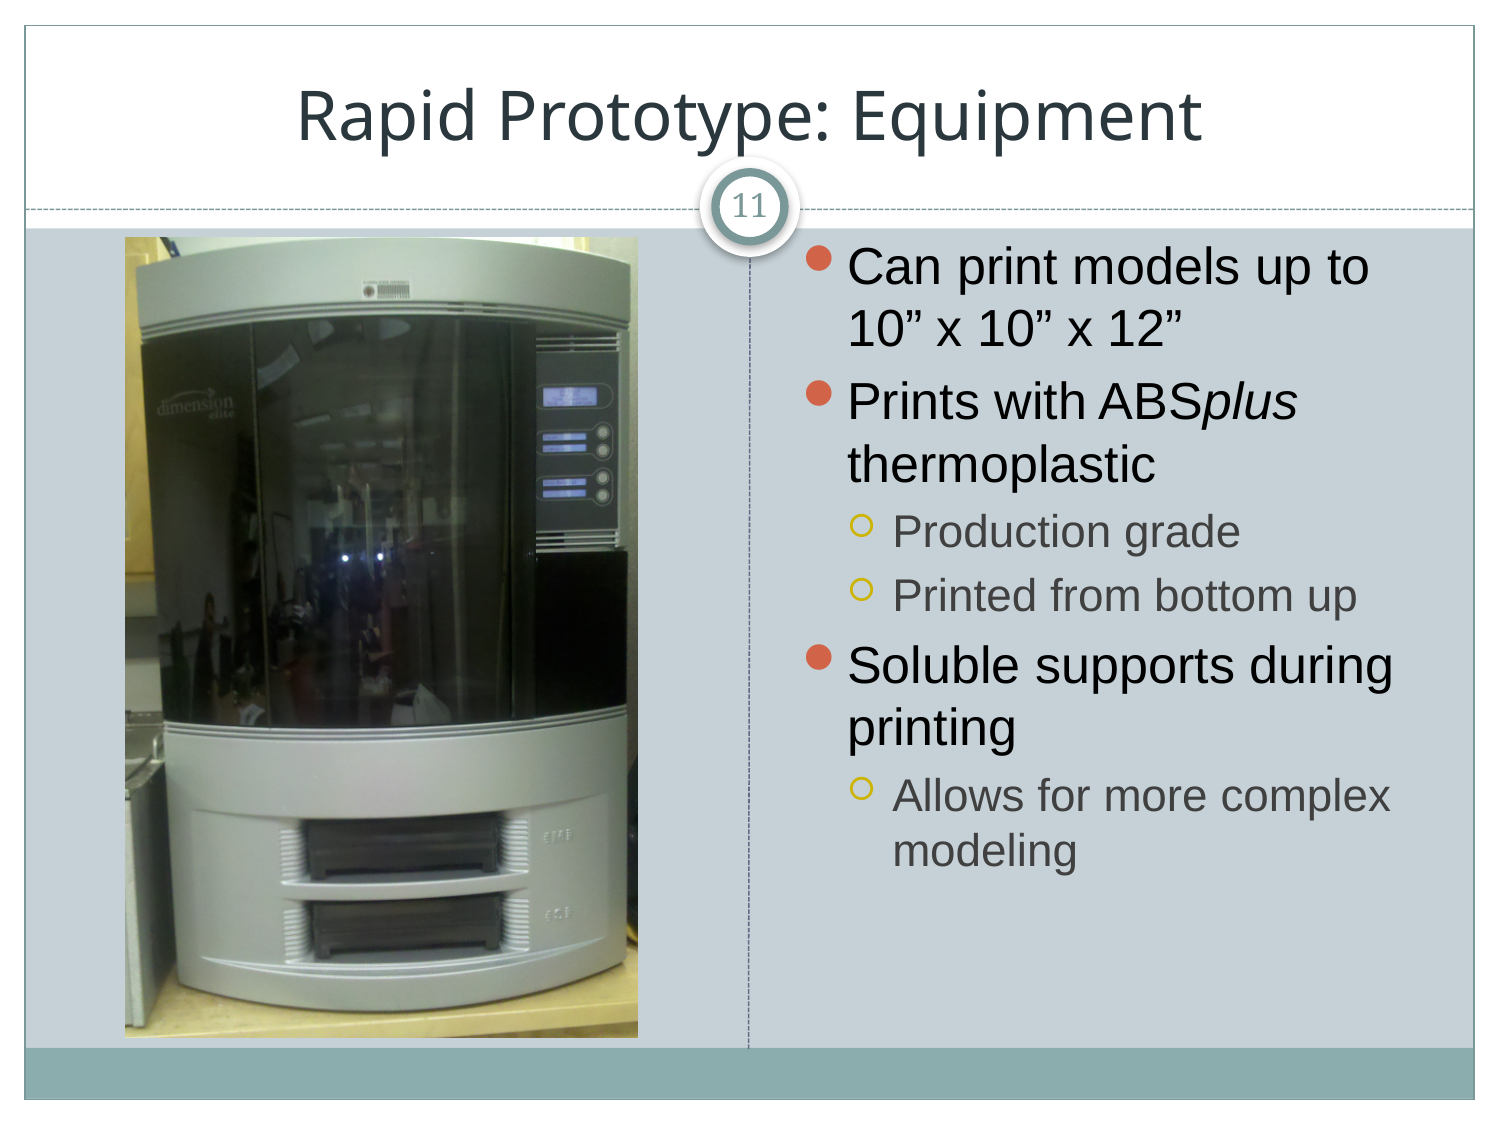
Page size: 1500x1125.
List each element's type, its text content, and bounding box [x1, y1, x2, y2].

title Rapid Prototype: Equipment [49, 37, 1450, 162]
picture [125, 237, 638, 1038]
list Can print models up to 10” x 10” x 12” Prints with ABSplus thermoplastic Production grade Printed from bottom up Soluble supports during printing Allows for more complex modeling [787, 224, 1450, 993]
slide_number 11 [712, 170, 788, 243]
